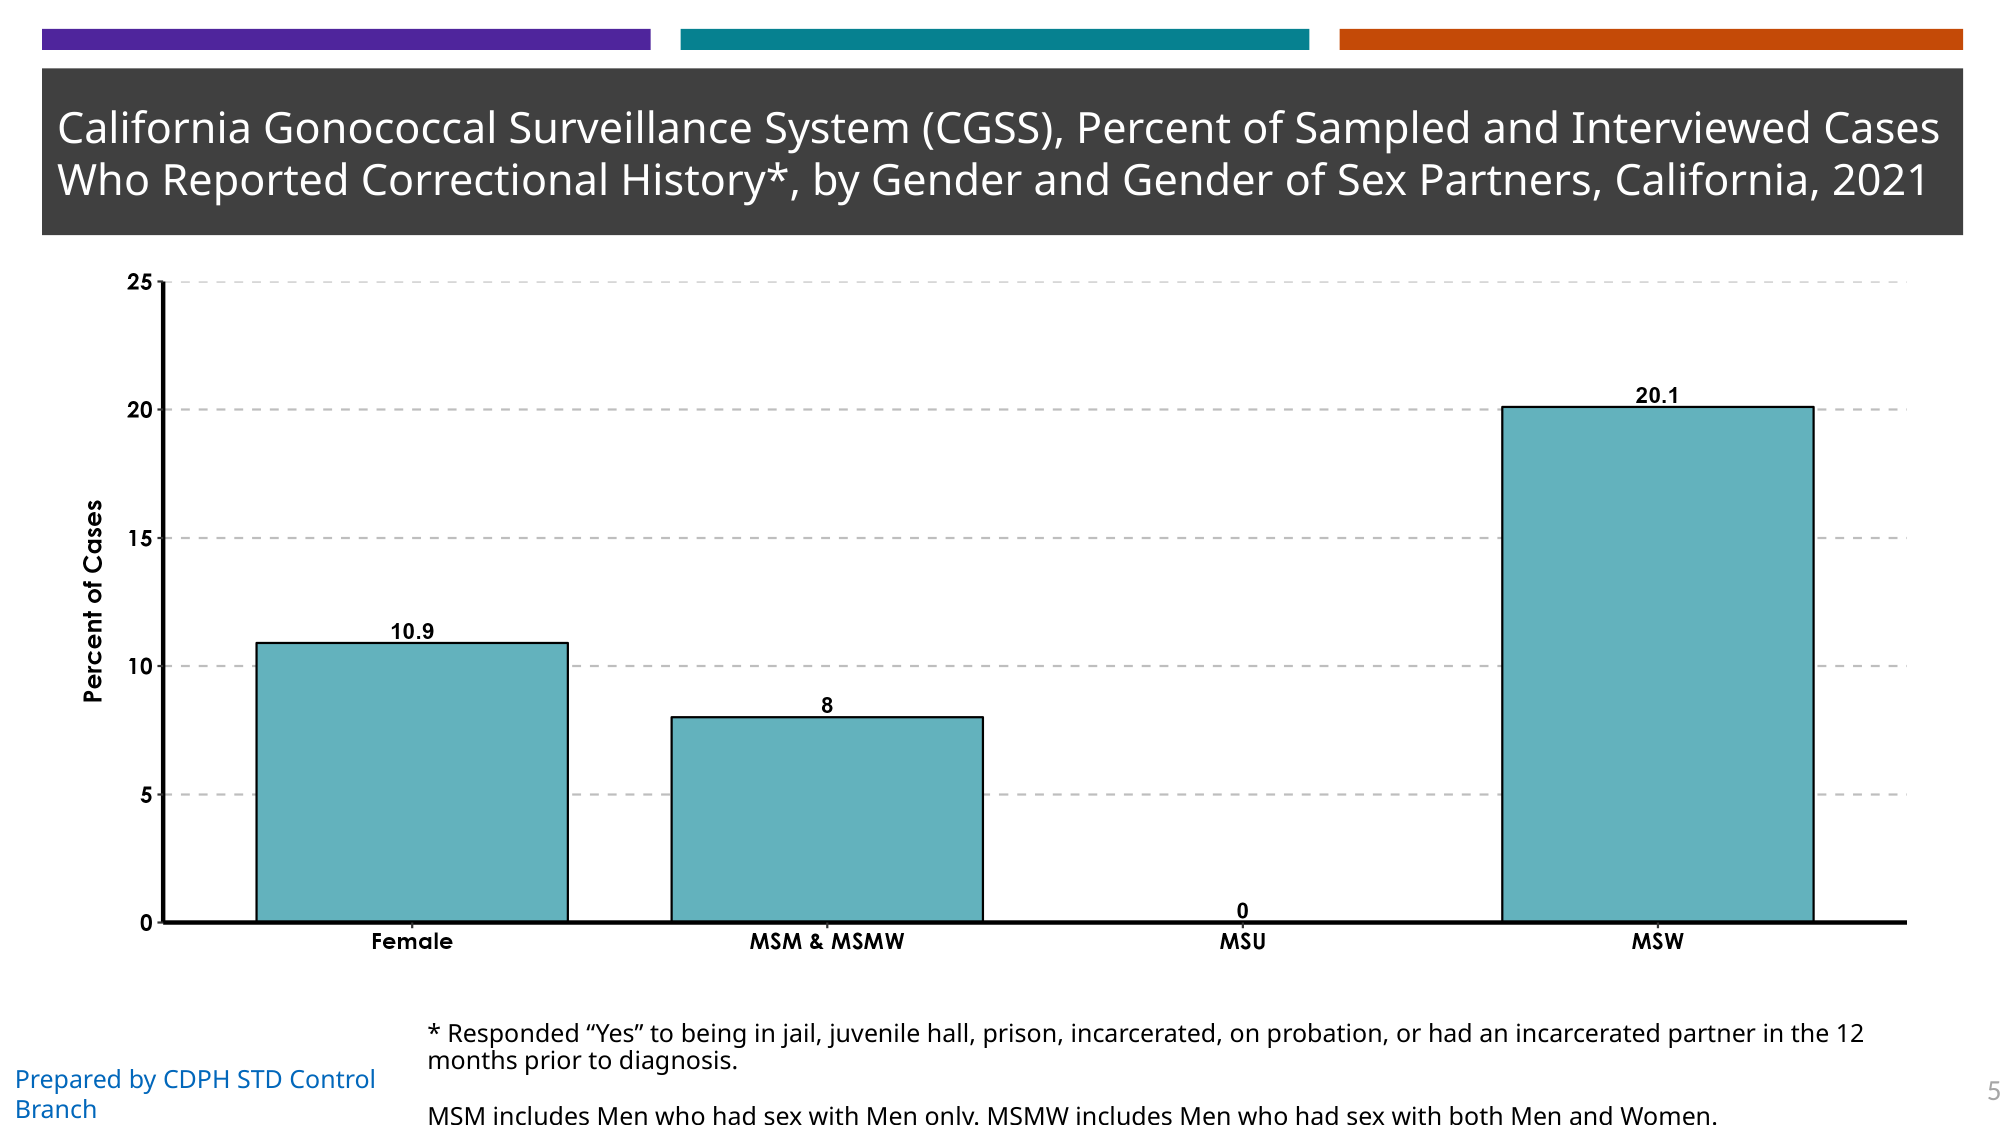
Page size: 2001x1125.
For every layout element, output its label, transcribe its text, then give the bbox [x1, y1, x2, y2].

list * Responded “Yes” to being in jail, juvenile hall, prison, incarcerated, on probation, or had an incarcerated partner in the 12 months prior to diagnosis. MSM includes Men who had sex with Men only. MSMW includes Men who had sex with both Men and Women. MSW includes Men who had sex with Women only. MSU includes Men with unknown gender of sex partners. [412, 1013, 1947, 1124]
title California Gonococcal Surveillance System (CGSS), Percent of Sampled and Interviewed Cases Who Reported Correctional History*, by Gender and Gender of Sex Partners, California, 2021 [42, 68, 1964, 236]
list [67, 251, 1936, 1012]
